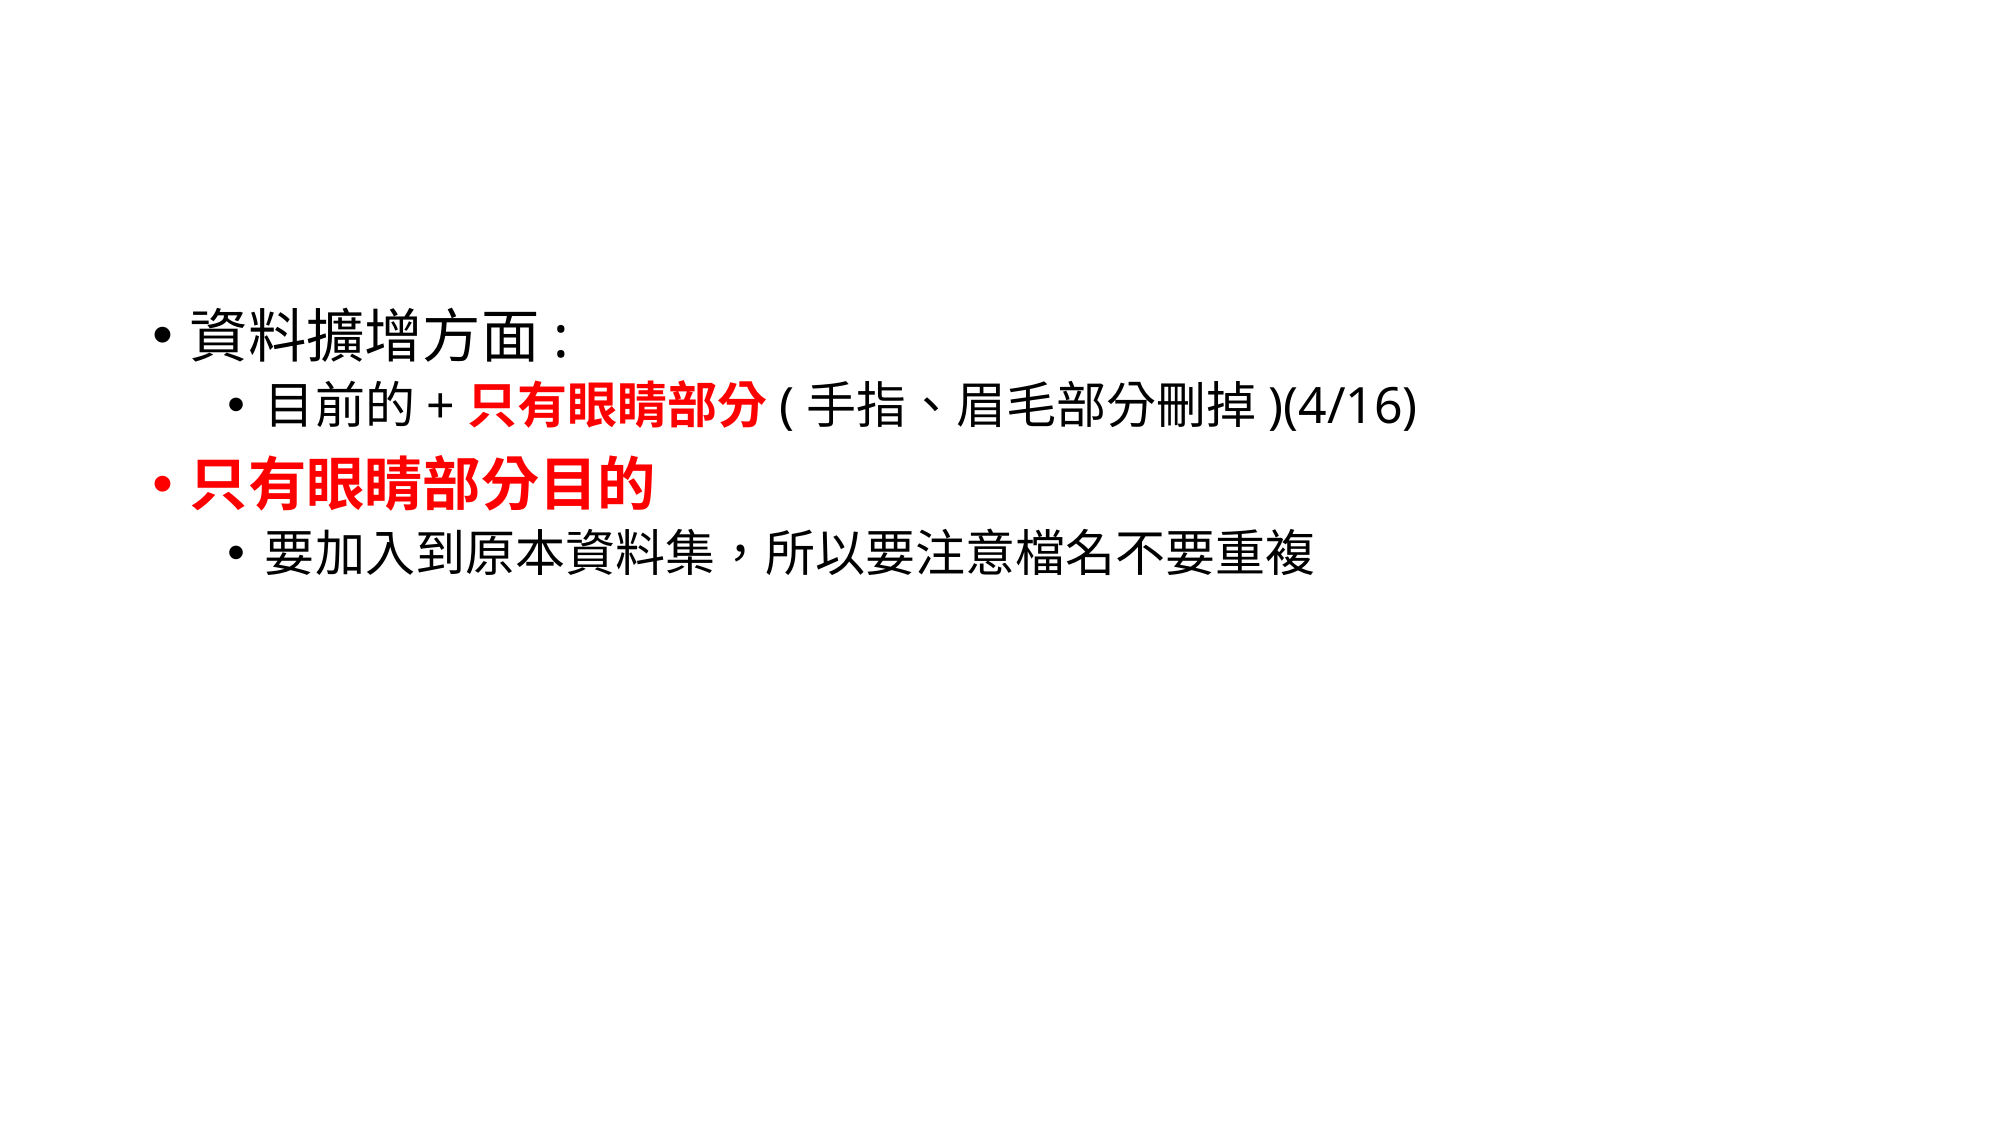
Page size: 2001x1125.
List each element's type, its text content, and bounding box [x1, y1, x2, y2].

list 資料擴增方面: 目前的+只有眼睛部分(手指、眉毛部分刪掉)(4/16) 只有眼睛部分目的 要加入到原本資料集，所以要注意檔名不要重複 [137, 299, 1863, 1014]
